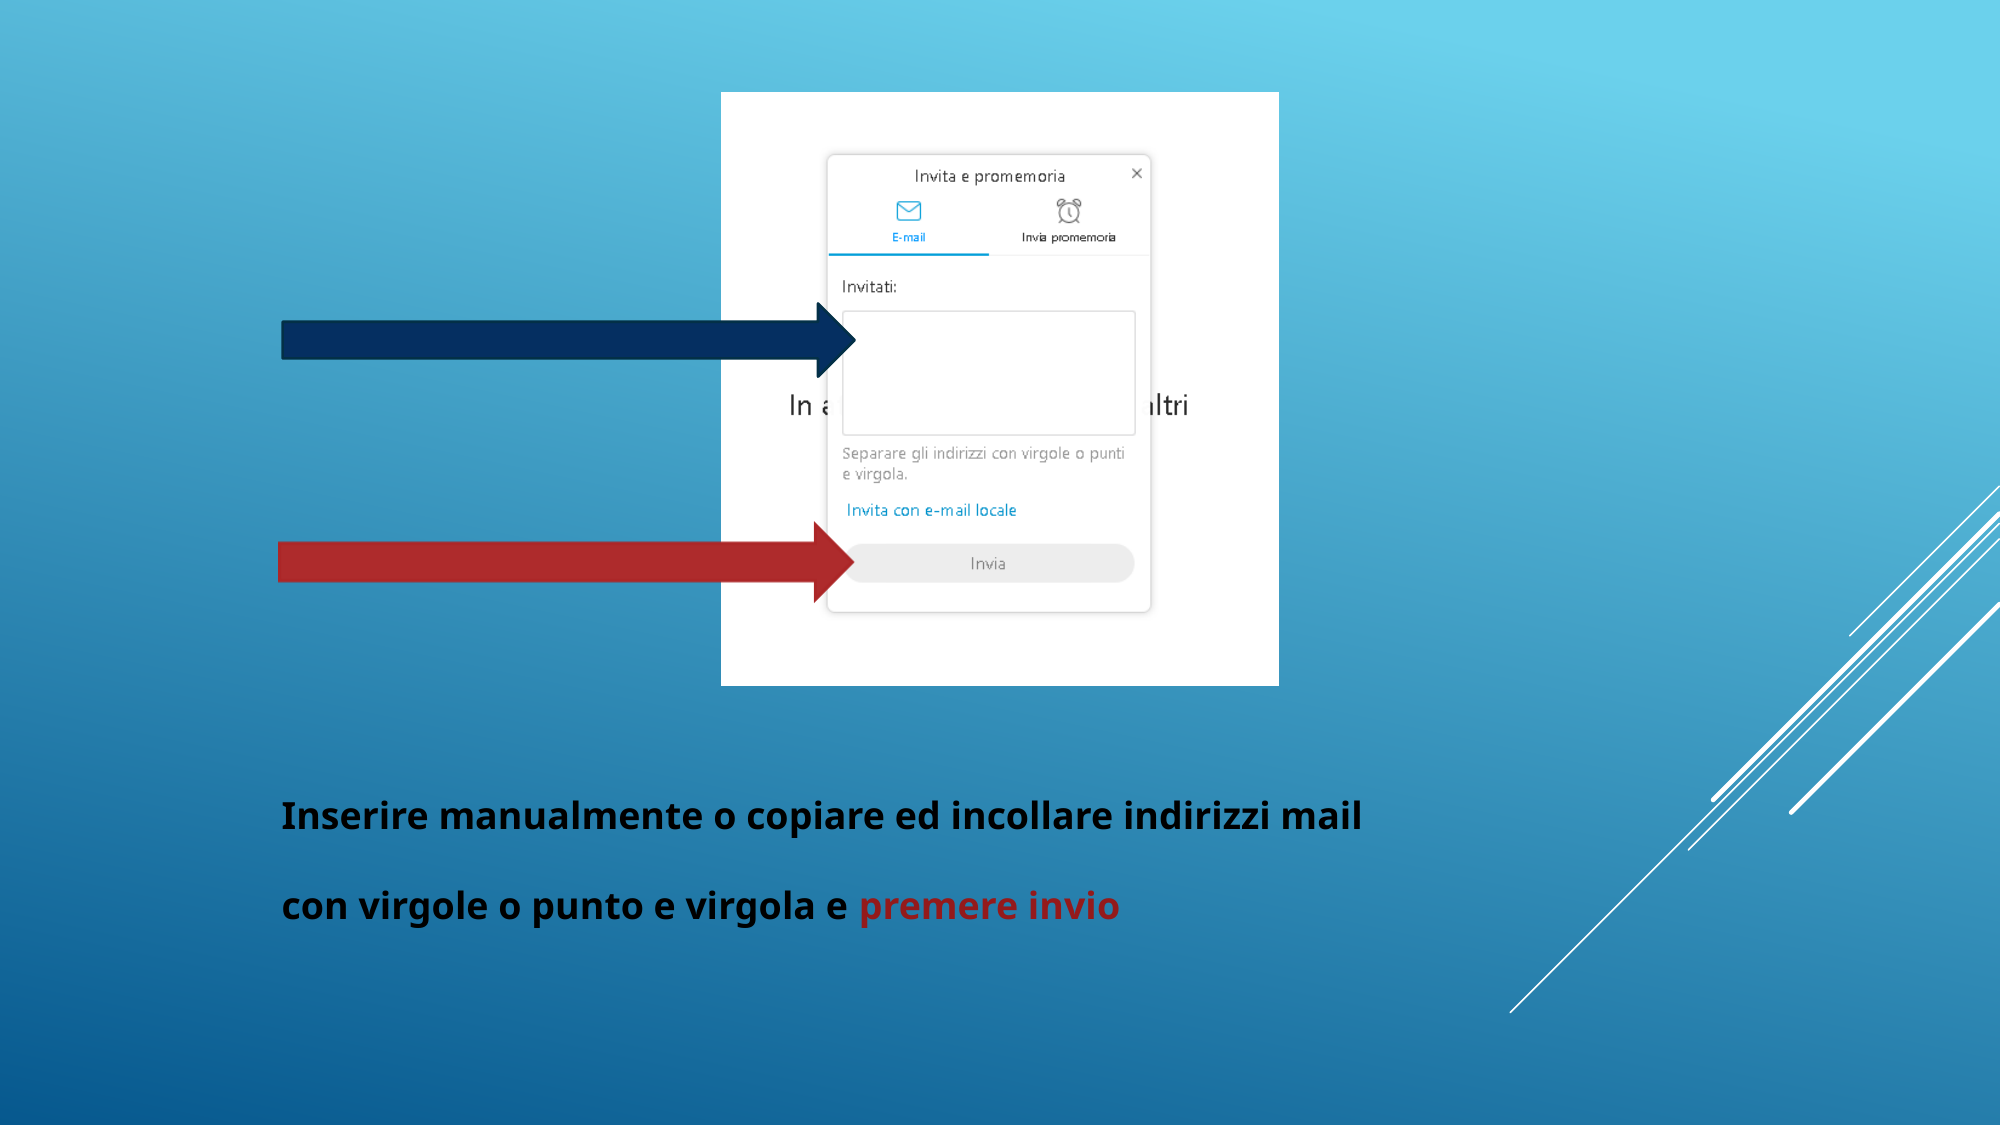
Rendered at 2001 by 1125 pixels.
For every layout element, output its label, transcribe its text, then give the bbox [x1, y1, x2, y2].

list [720, 92, 1280, 686]
text_box Inserire manualmente o copiare ed incollare indirizzi mail con virgole o punto e virgola e premere invio [266, 784, 1389, 935]
picture [278, 520, 855, 605]
text_box [281, 320, 720, 360]
